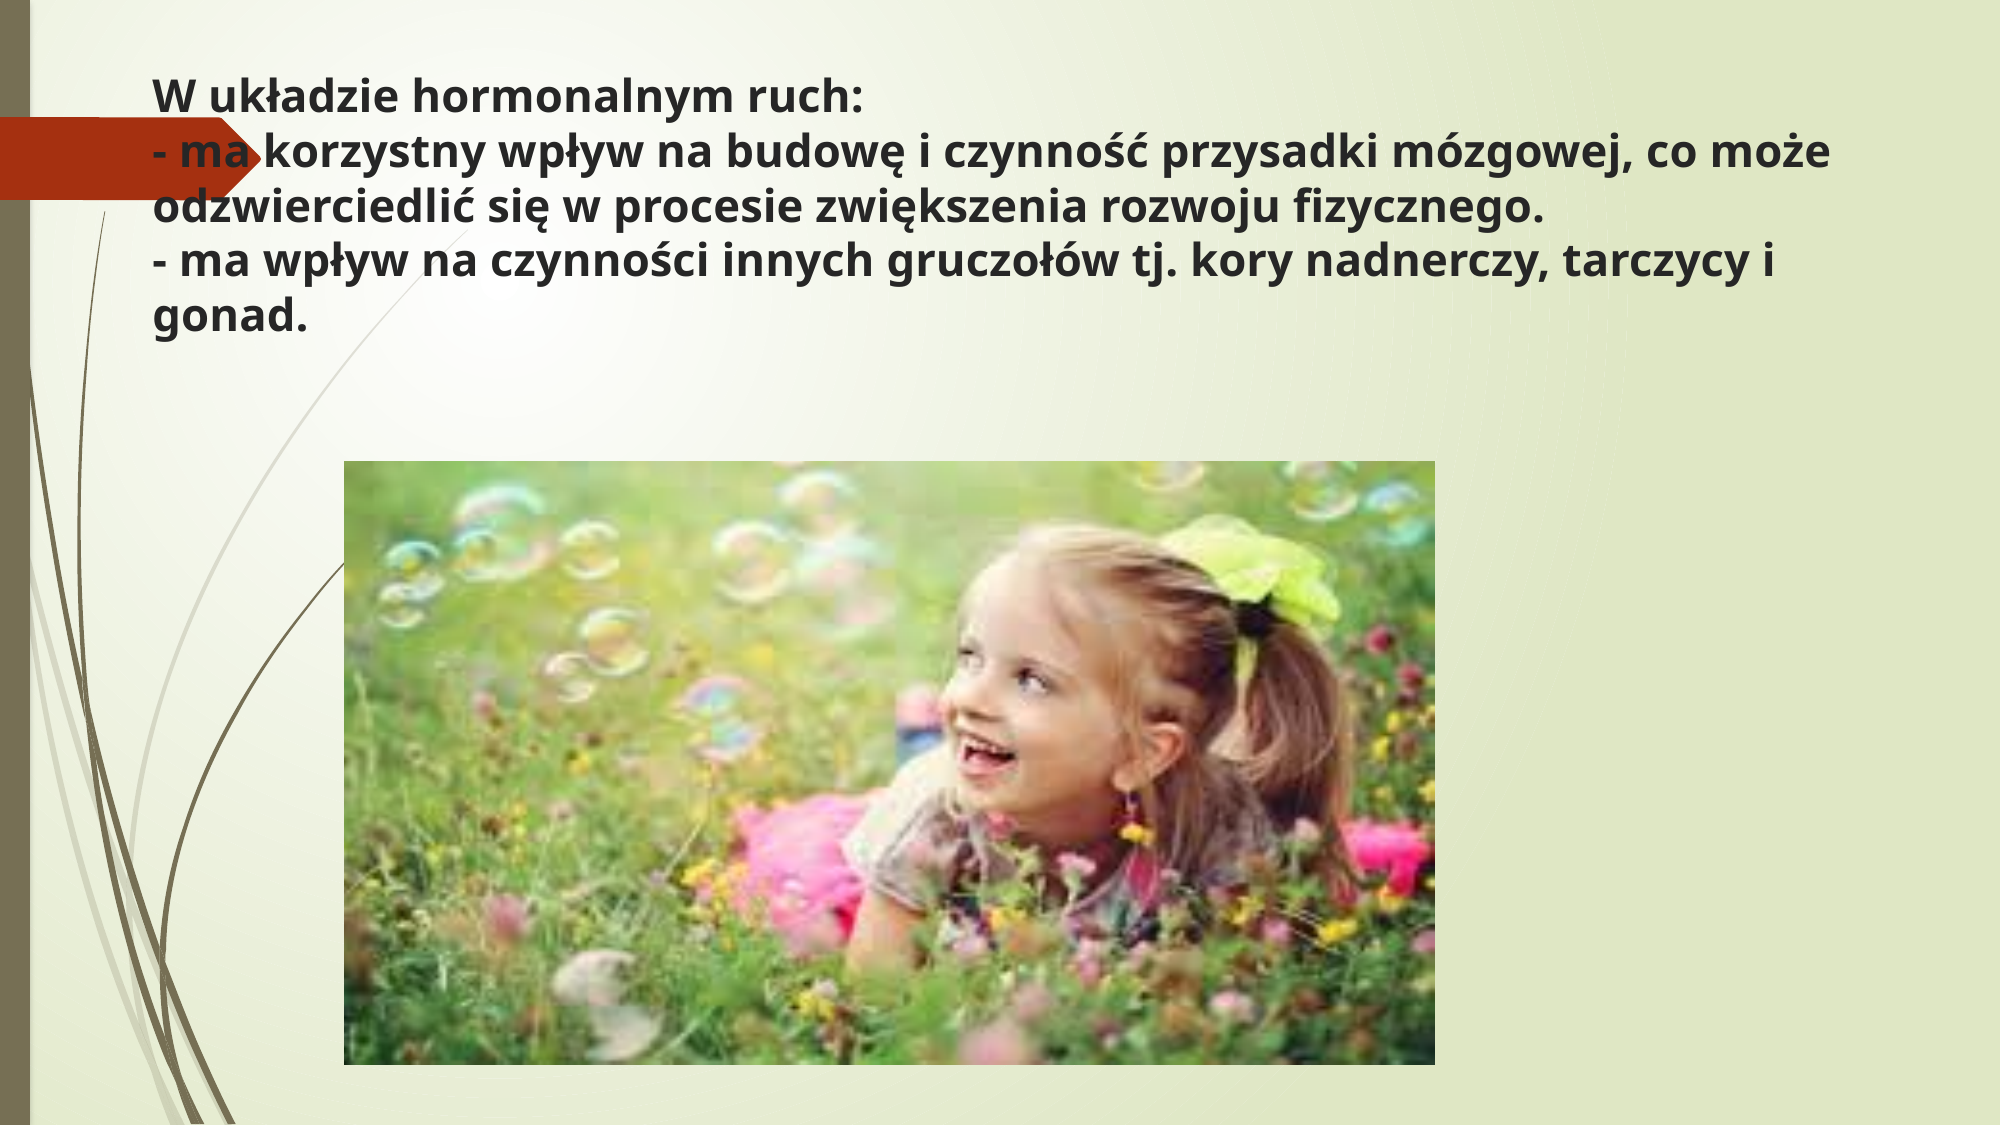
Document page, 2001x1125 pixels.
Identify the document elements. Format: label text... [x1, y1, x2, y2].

title W układzie hormonalnym ruch: - ma korzystny wpływ na budowę i czynność przysadki mózgowej, co może odzwierciedlić się w procesie zwiększenia rozwoju fizycznego. - ma wpływ na czynności innych gruczołów tj. kory nadnerczy, tarczycy i gonad. [137, 59, 1863, 407]
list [343, 461, 1435, 1066]
